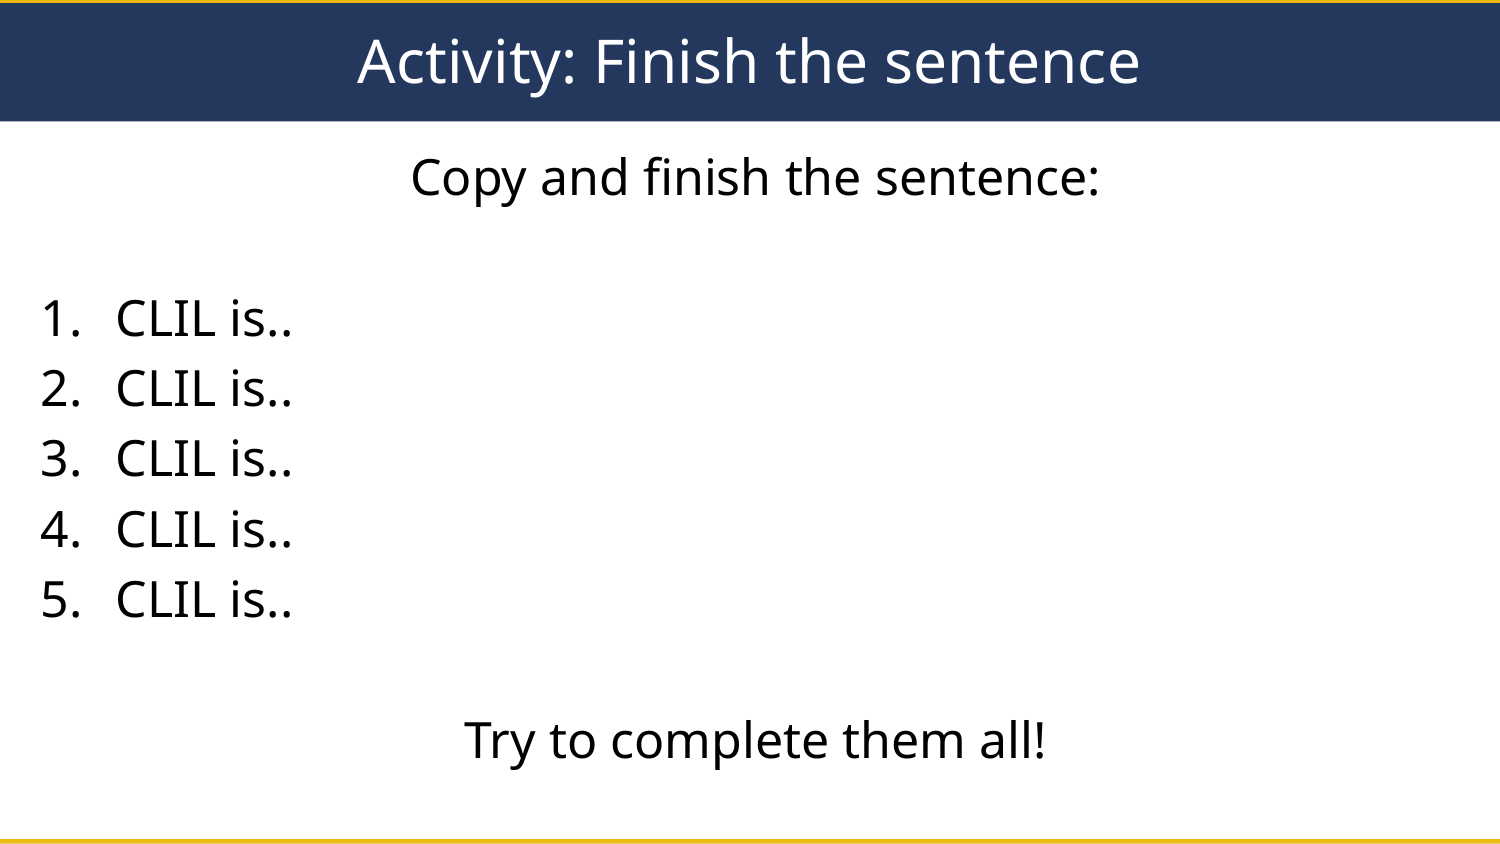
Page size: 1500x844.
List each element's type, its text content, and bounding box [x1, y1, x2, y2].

title Activity: Finish the sentence [17, 0, 1483, 120]
list Copy and finish the sentence: CLIL is.. CLIL is.. CLIL is.. CLIL is.. CLIL is.. Try to complete them all! [17, 134, 1483, 801]
